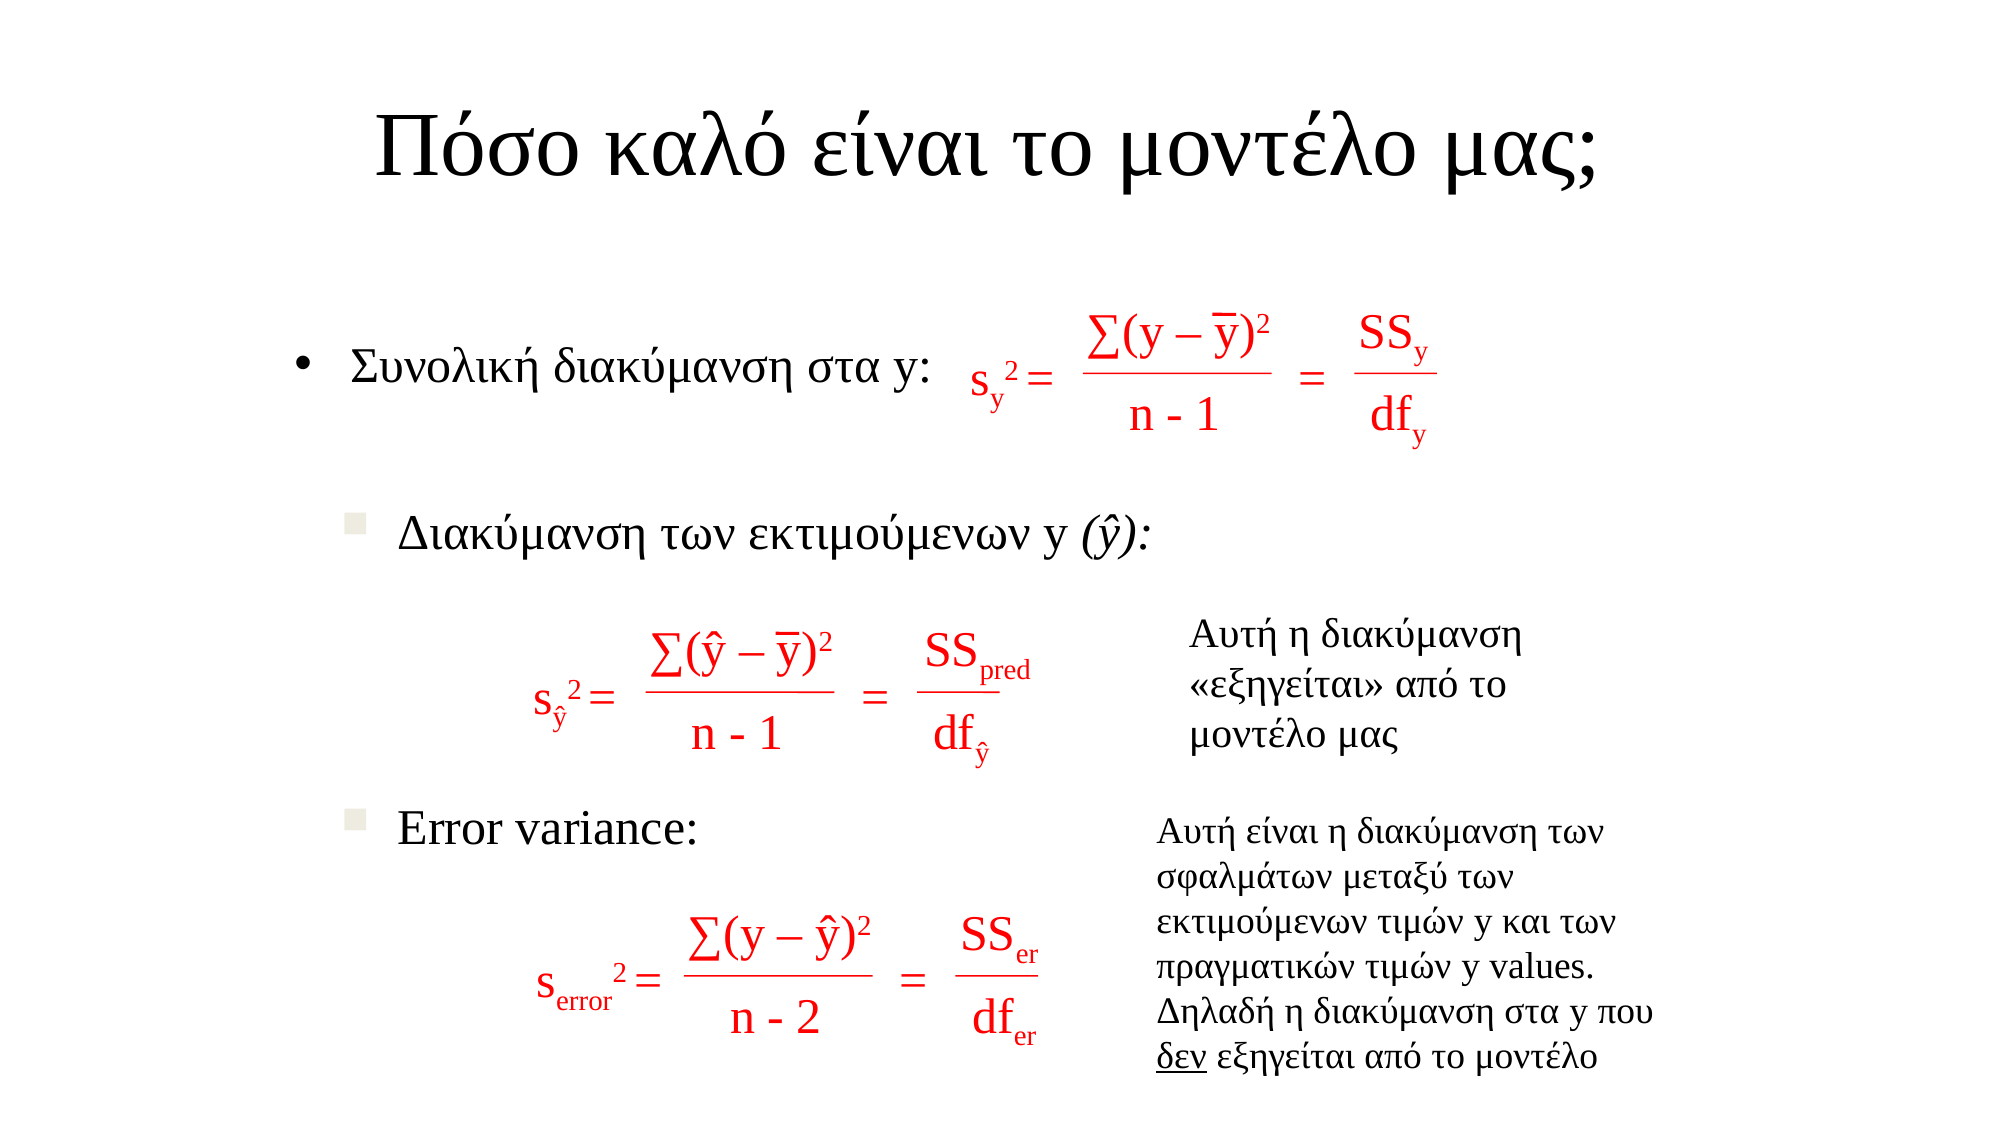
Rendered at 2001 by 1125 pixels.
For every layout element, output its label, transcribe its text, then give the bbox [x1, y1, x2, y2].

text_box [952, 290, 1446, 449]
text_box Διακύμανση των εκτιμούμενων y (ŷ): [326, 491, 1343, 600]
text_box Αυτή η διακύμανση «εξηγείται» από το μοντέλο μας [1173, 597, 1567, 763]
list Συνολική διακύμανση στα y: [279, 324, 947, 433]
text_box Error variance: [326, 786, 1002, 895]
text_box Αυτή είναι η διακύμανση των σφαλμάτων μεταξύ των εκτιμούμενων τιμών y και των πραγματικών τιμών y values. Δηλαδή η διακύμανση στα y που δεν εξηγείται από το μοντέλο [1141, 798, 1713, 1084]
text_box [515, 609, 1051, 768]
title Πόσο καλό είναι το μοντέλο μας; [99, 45, 1900, 233]
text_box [515, 892, 1056, 1051]
